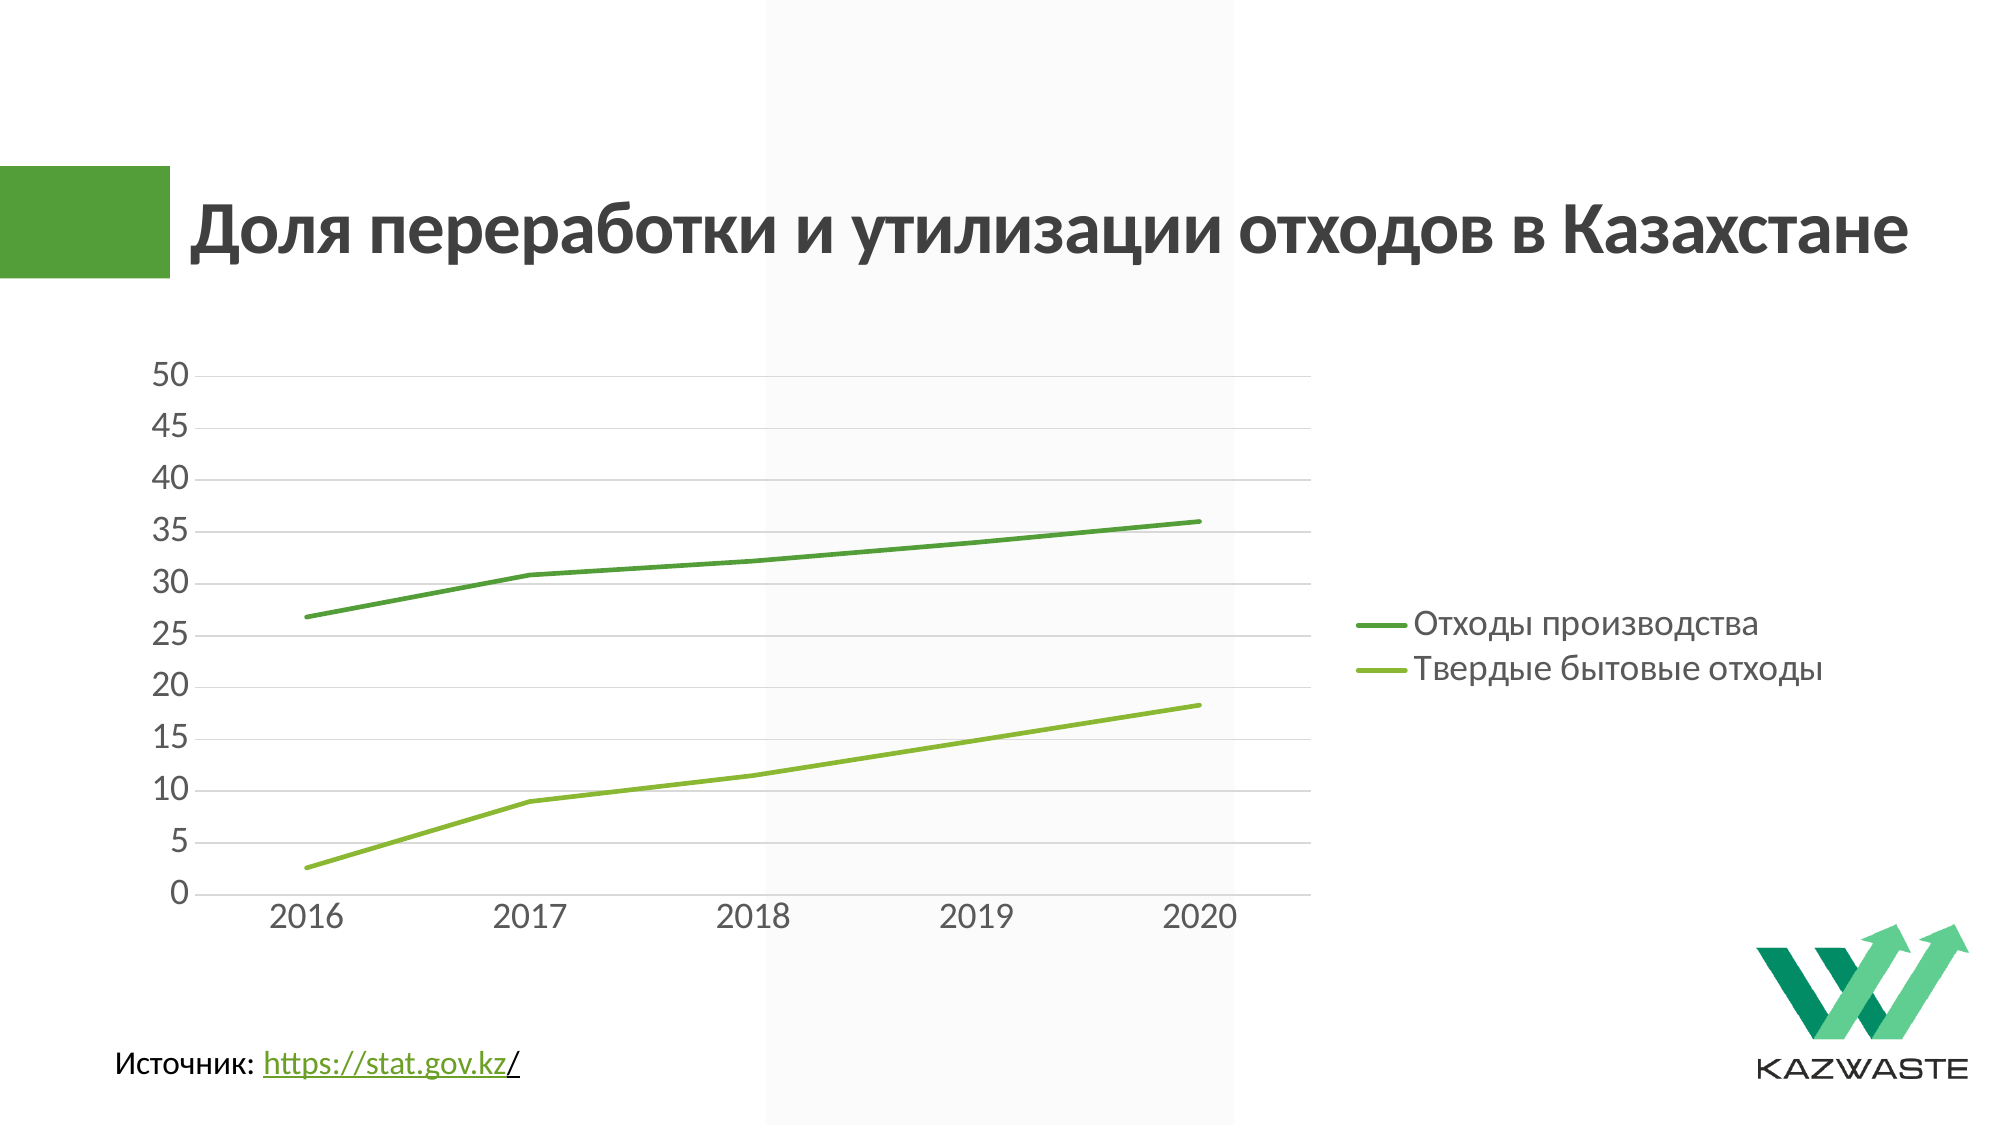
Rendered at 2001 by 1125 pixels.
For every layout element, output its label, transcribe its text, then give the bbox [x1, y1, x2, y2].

title Доля переработки и утилизации отходов в Казахстане [175, 24, 2000, 278]
text_box Источник: https://stat.gov.kz/ [100, 1033, 749, 1089]
chart [116, 345, 1850, 951]
picture [1755, 924, 1970, 1079]
